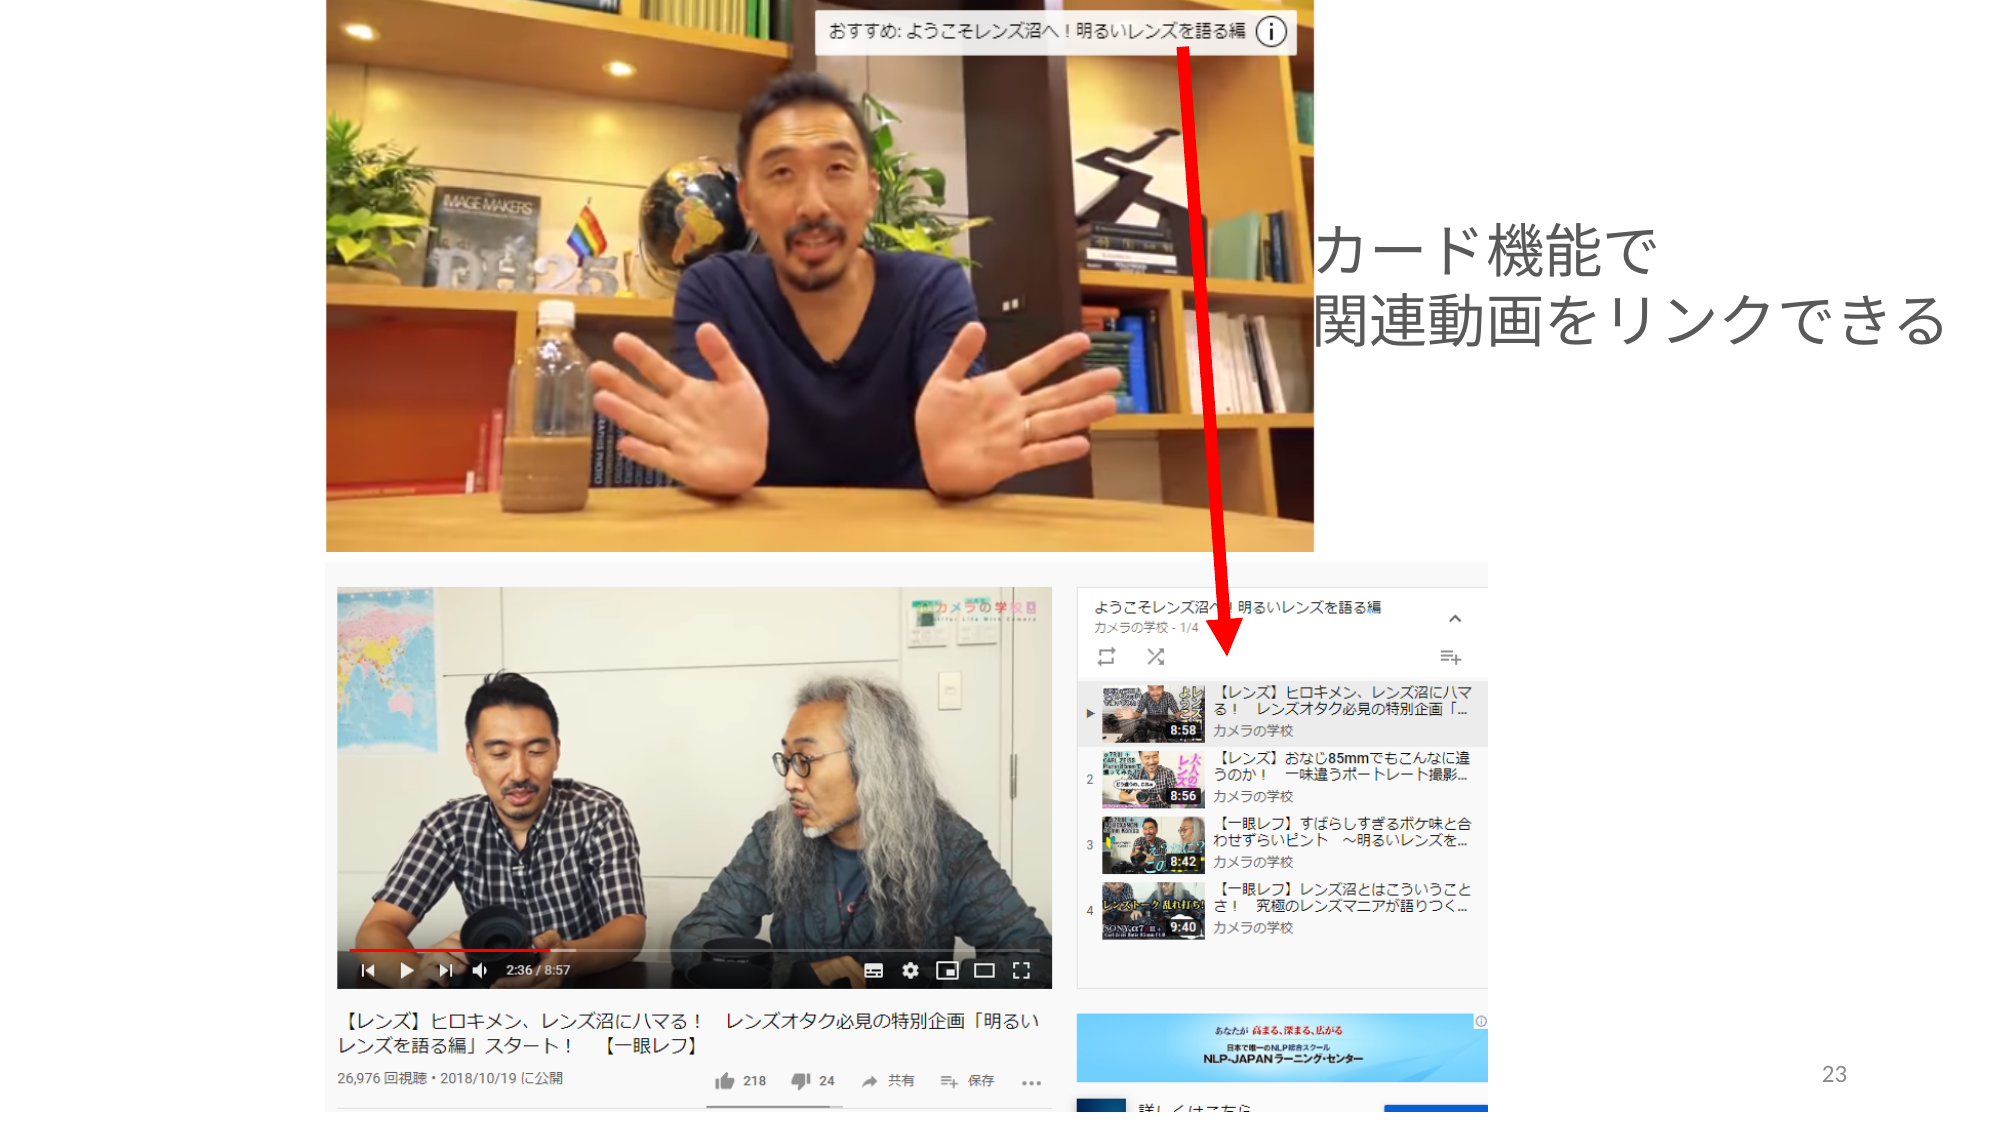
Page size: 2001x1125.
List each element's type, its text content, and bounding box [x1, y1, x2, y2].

text_box カード機能で 関連動画をリンクできる [1317, 206, 1966, 362]
slide_number 23 [1488, 1042, 1863, 1103]
picture [324, 0, 1488, 1112]
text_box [1182, 46, 1228, 657]
